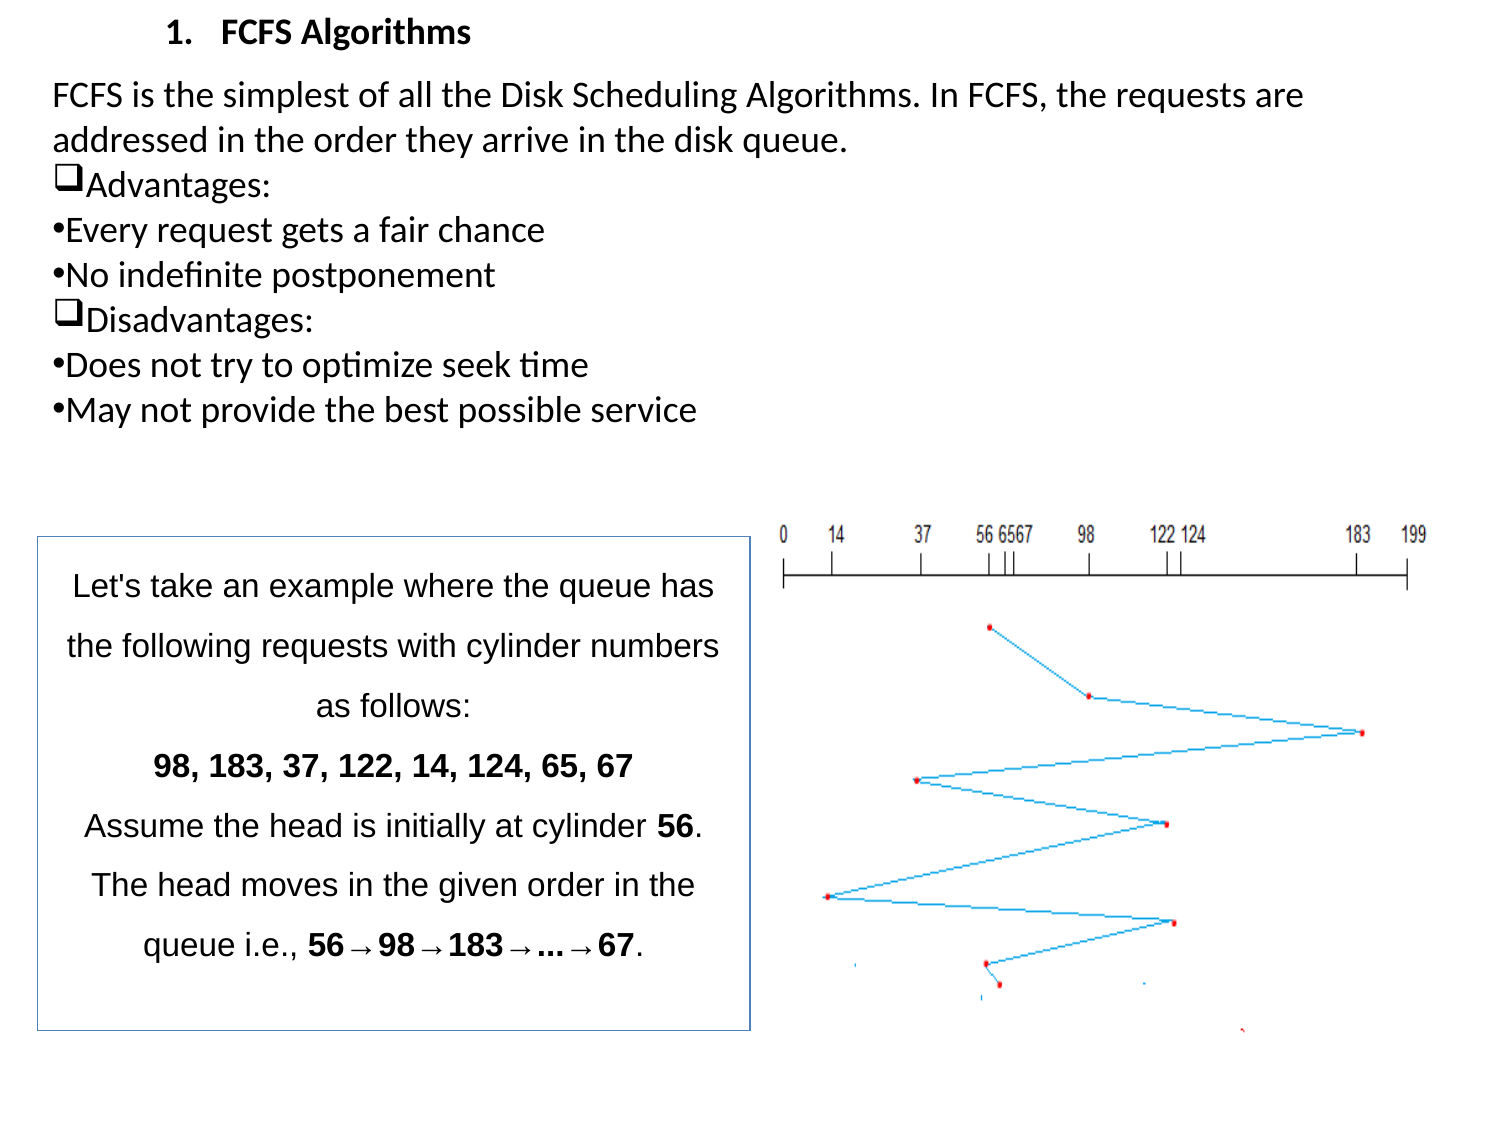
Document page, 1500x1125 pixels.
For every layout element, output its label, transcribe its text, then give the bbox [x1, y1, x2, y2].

text_box Let's take an example where the queue has the following requests with cylinder numbers as follows: 98, 183, 37, 122, 14, 124, 65, 67 Assume the head is initially at cylinder 56. The head moves in the given order in the queue i.e., 56→98→183→...→67. [37, 536, 750, 1031]
text_box FCFS is the simplest of all the Disk Scheduling Algorithms. In FCFS, the requests are addressed in the order they arrive in the disk queue. Advantages: Every request gets a fair chance No indefinite postponement Disadvantages: Does not try to optimize seek time May not provide the best possible service [37, 62, 1450, 438]
text_box FCFS Algorithms [0, 0, 487, 60]
picture [762, 499, 1451, 1051]
